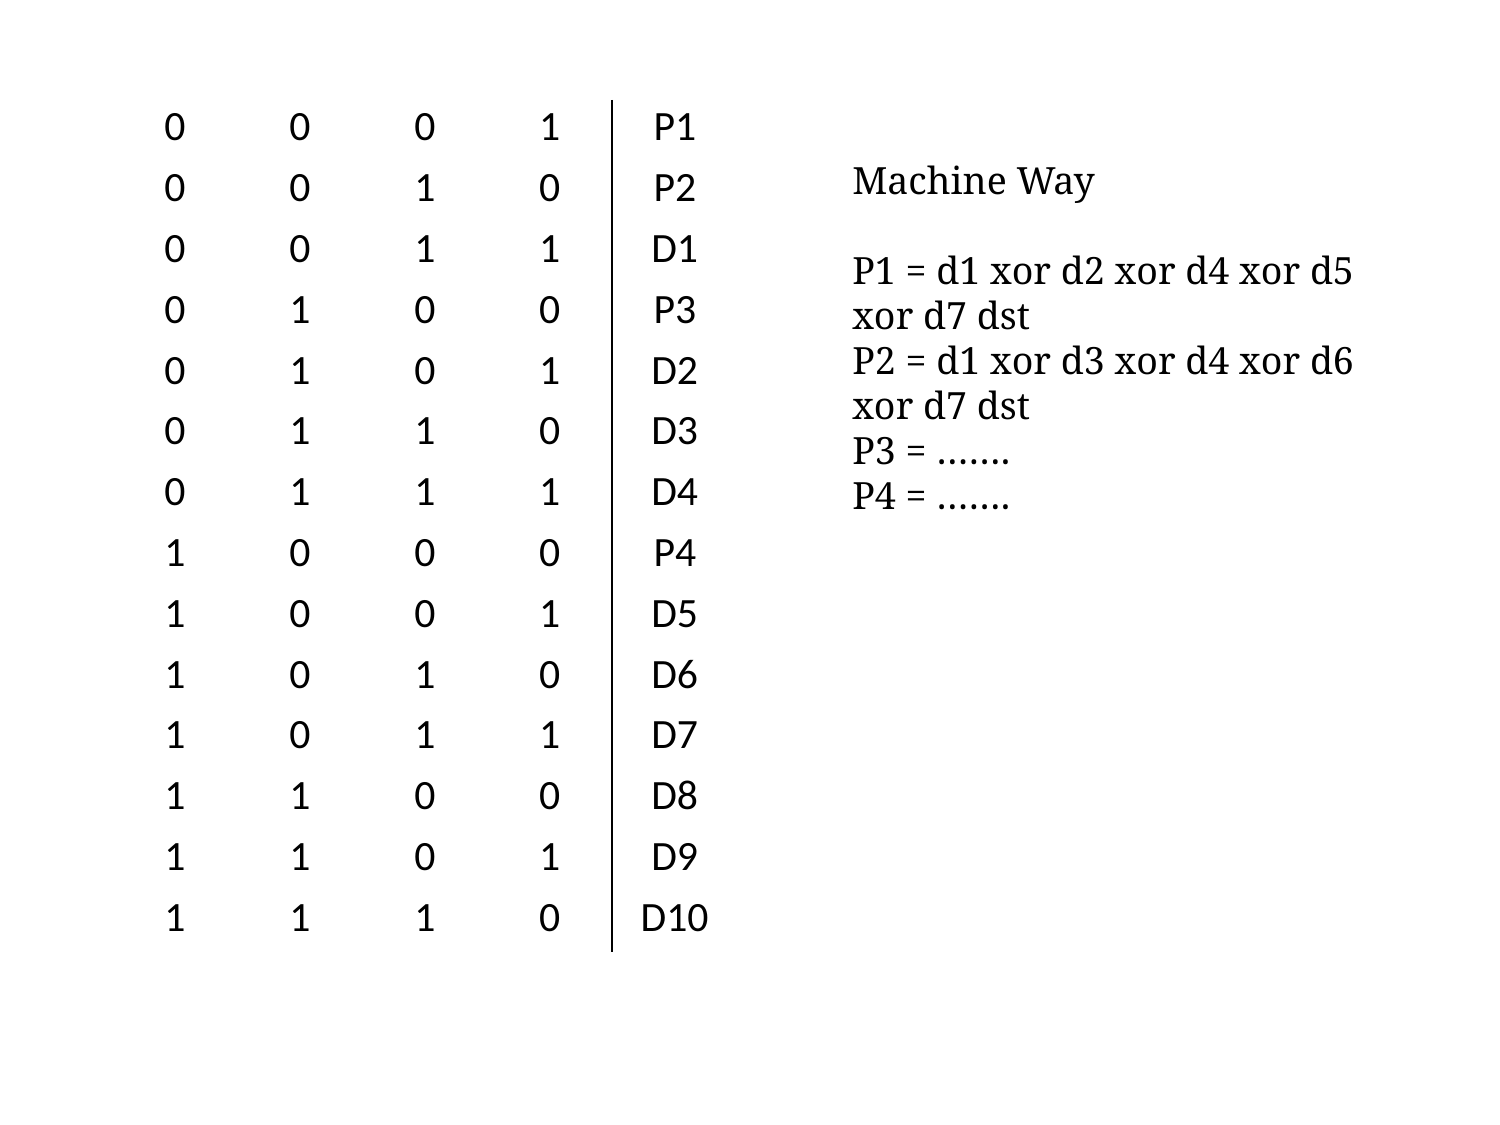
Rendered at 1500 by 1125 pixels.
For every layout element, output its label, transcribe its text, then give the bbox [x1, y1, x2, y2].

table_cell 1 [362, 465, 487, 526]
table_cell P4 [613, 526, 737, 587]
table_cell 1 [362, 647, 487, 708]
table_cell 1 [487, 222, 611, 282]
table_cell 1 [362, 708, 487, 769]
table_header 0 [362, 100, 487, 161]
table_cell 0 [487, 282, 611, 343]
table_cell 0 [487, 769, 611, 830]
table_cell 0 [113, 282, 237, 343]
table_cell 0 [487, 526, 611, 587]
table_cell 1 [237, 830, 362, 891]
table_cell D3 [613, 404, 737, 465]
table_cell 0 [237, 647, 362, 708]
table_cell 1 [237, 282, 362, 343]
table_cell 1 [237, 343, 362, 404]
table_cell D5 [613, 587, 737, 647]
table_cell 0 [487, 891, 611, 952]
table_cell 1 [237, 465, 362, 526]
table_cell D8 [613, 769, 737, 830]
table_cell 1 [487, 708, 611, 769]
table_cell 0 [362, 830, 487, 891]
table_cell D6 [613, 647, 737, 708]
table_cell 0 [362, 526, 487, 587]
table_cell 1 [113, 647, 237, 708]
table_cell 0 [237, 222, 362, 282]
table_cell 0 [487, 647, 611, 708]
table_cell D1 [613, 222, 737, 282]
table_cell 1 [113, 769, 237, 830]
table_cell P3 [613, 282, 737, 343]
table_cell 0 [237, 526, 362, 587]
table_cell D4 [613, 465, 737, 526]
table_cell 0 [487, 161, 611, 222]
table_cell 0 [237, 708, 362, 769]
table_cell 1 [113, 526, 237, 587]
table_cell 0 [237, 161, 362, 222]
table_cell 1 [487, 343, 611, 404]
table_cell 1 [113, 587, 237, 647]
table_cell 1 [362, 161, 487, 222]
table_cell 0 [237, 587, 362, 647]
table_header 0 [113, 100, 237, 161]
table_cell D10 [613, 891, 737, 952]
text_box Machine Way P1 = d1 xor d2 xor d4 xor d5 xor d7 dst P2 = d1 xor d3 xor d4 xor d6 xor d7 dst P3 = ……. P4 = ……. [837, 149, 1438, 525]
table_cell 0 [113, 222, 237, 282]
table_cell D2 [613, 343, 737, 404]
table_cell P2 [613, 161, 737, 222]
table_cell 1 [487, 465, 611, 526]
table_cell 0 [113, 161, 237, 222]
table_cell 1 [113, 708, 237, 769]
table_cell 1 [487, 587, 611, 647]
table_cell 0 [487, 404, 611, 465]
table_cell 1 [113, 830, 237, 891]
table_cell 0 [362, 587, 487, 647]
table_cell 1 [362, 222, 487, 282]
table_cell D9 [613, 830, 737, 891]
table_cell 0 [113, 404, 237, 465]
table_cell 0 [362, 282, 487, 343]
table_header 1 [487, 100, 611, 161]
table_cell 1 [237, 891, 362, 952]
table_cell 1 [113, 891, 237, 952]
table_header 0 [237, 100, 362, 161]
table_cell 0 [362, 343, 487, 404]
table_cell 1 [237, 404, 362, 465]
table_cell D7 [613, 708, 737, 769]
table_cell 1 [362, 891, 487, 952]
table_header P1 [613, 100, 737, 161]
table_cell 0 [113, 465, 237, 526]
table_cell 0 [362, 769, 487, 830]
table_cell 1 [362, 404, 487, 465]
table_cell 1 [487, 830, 611, 891]
table_cell 0 [113, 343, 237, 404]
table_cell 1 [237, 769, 362, 830]
